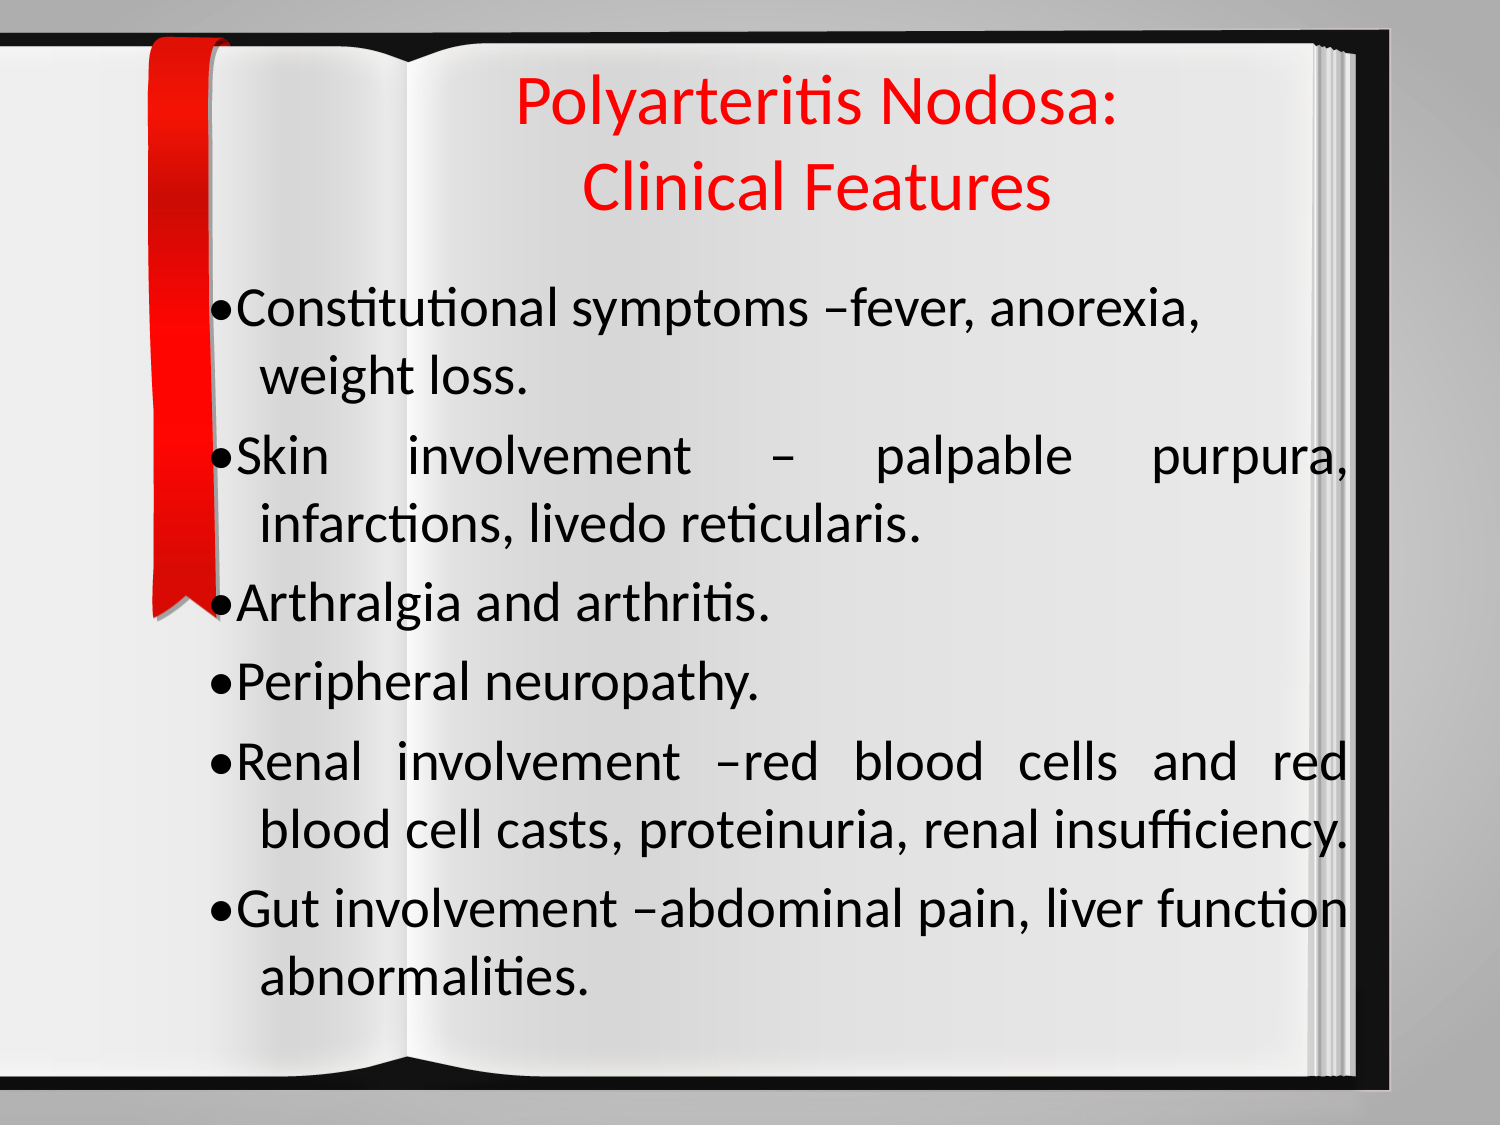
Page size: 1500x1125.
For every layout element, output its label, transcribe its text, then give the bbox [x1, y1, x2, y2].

title Polyarteritis Nodosa: Clinical Features [227, 45, 1425, 233]
list •Constitutional symptoms –fever, anorexia, weight loss. •Skin involvement – palpable purpura, infarctions, livedo reticularis. •Arthralgia and arthritis. •Peripheral neuropathy. •Renal involvement –red blood cells and red blood cell casts, proteinuria, renal insufficiency. •Gut involvement –abdominal pain, liver function abnormalities. [192, 262, 1365, 1068]
picture [0, 0, 1500, 1125]
